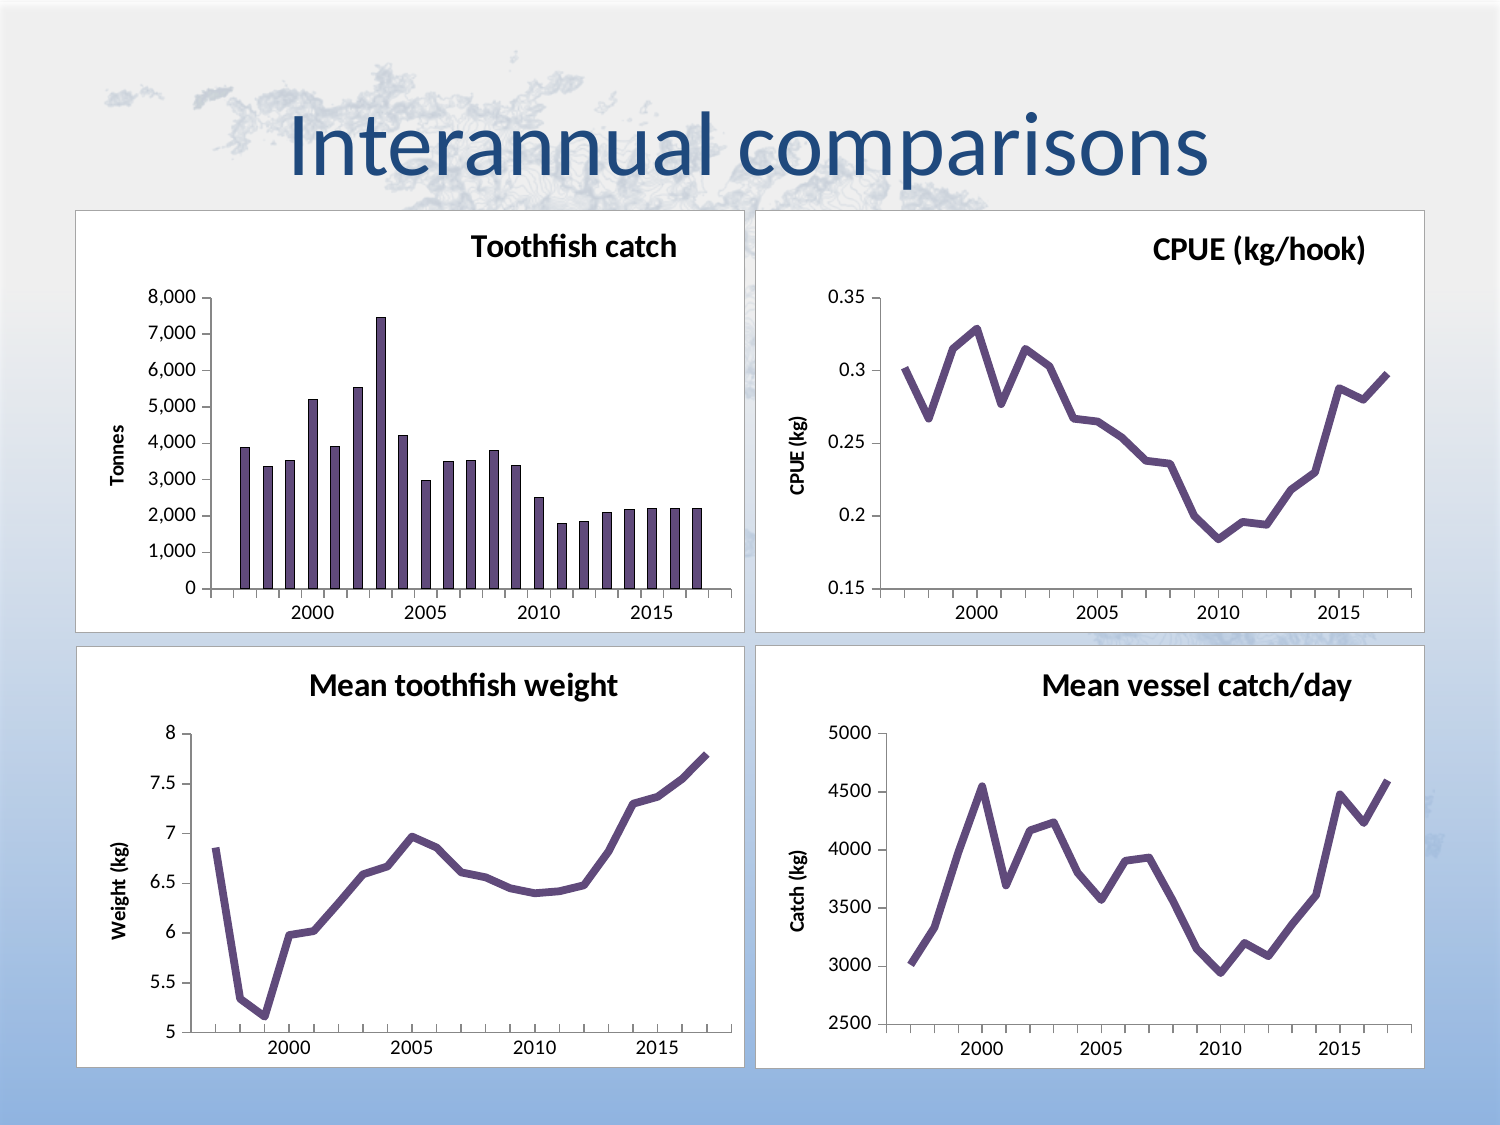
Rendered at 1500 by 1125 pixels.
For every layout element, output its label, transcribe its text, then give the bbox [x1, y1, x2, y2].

chart [76, 646, 745, 1068]
chart [74, 209, 745, 633]
title Interannual comparisons [75, 45, 1425, 212]
chart [754, 645, 1426, 1069]
chart [754, 209, 1426, 633]
